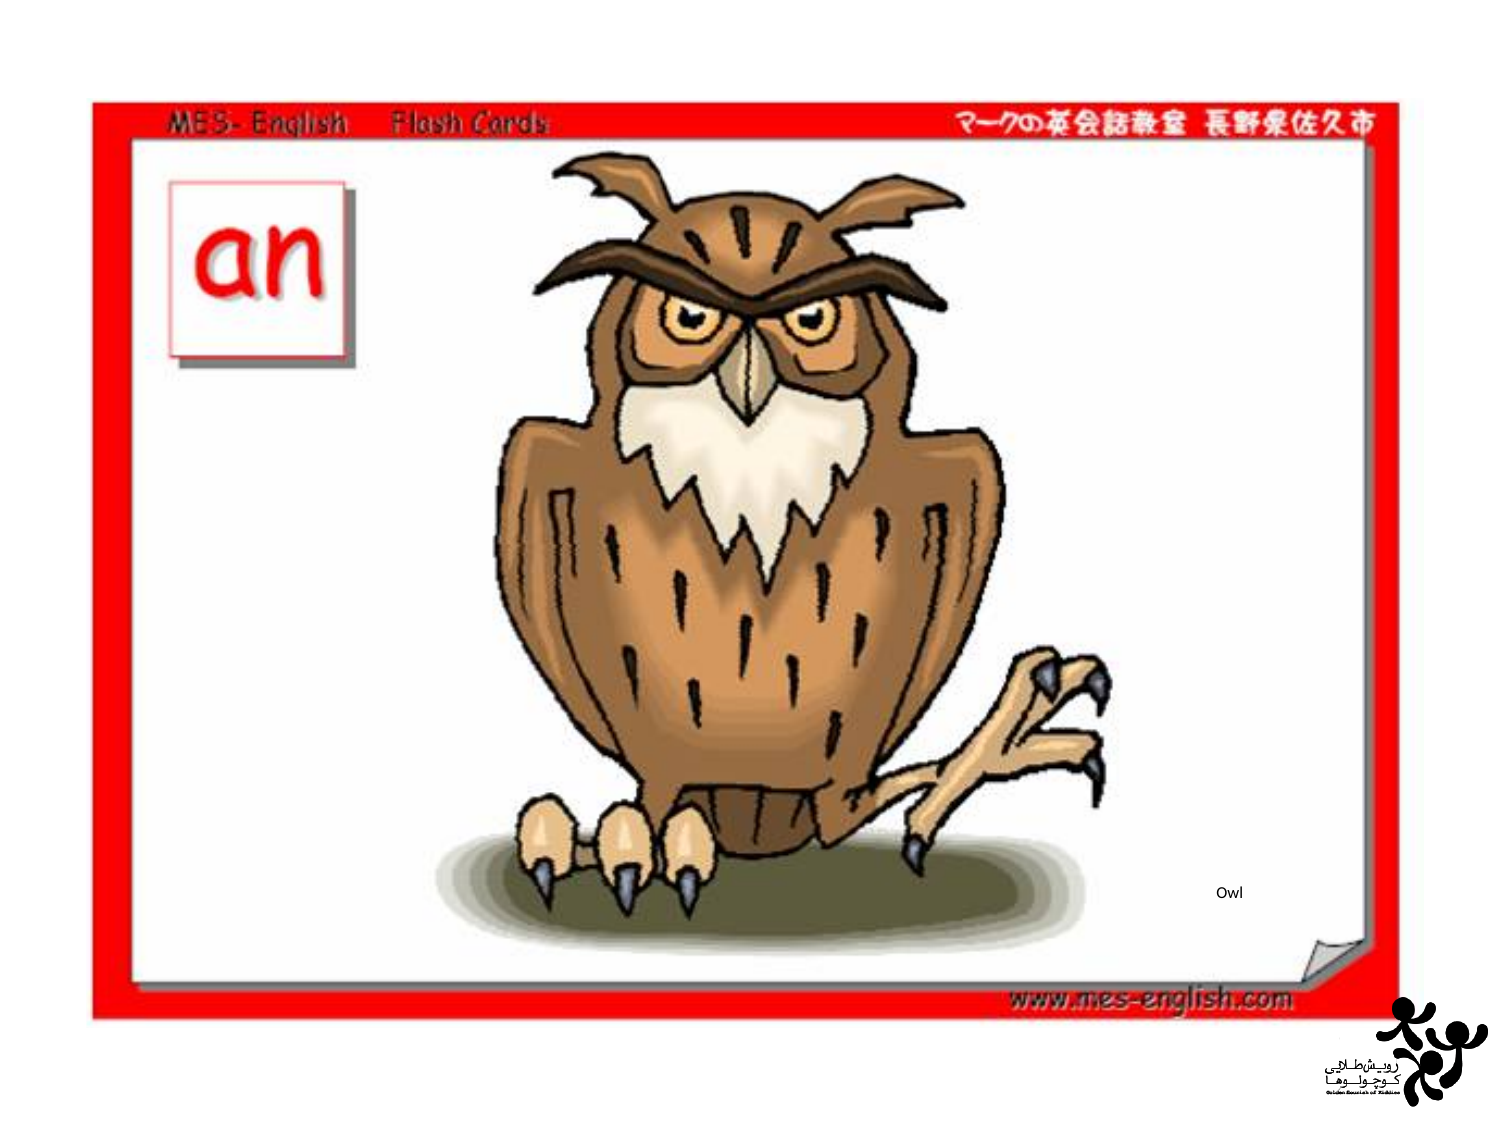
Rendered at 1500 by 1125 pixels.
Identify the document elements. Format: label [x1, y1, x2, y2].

picture [86, 97, 1488, 1113]
